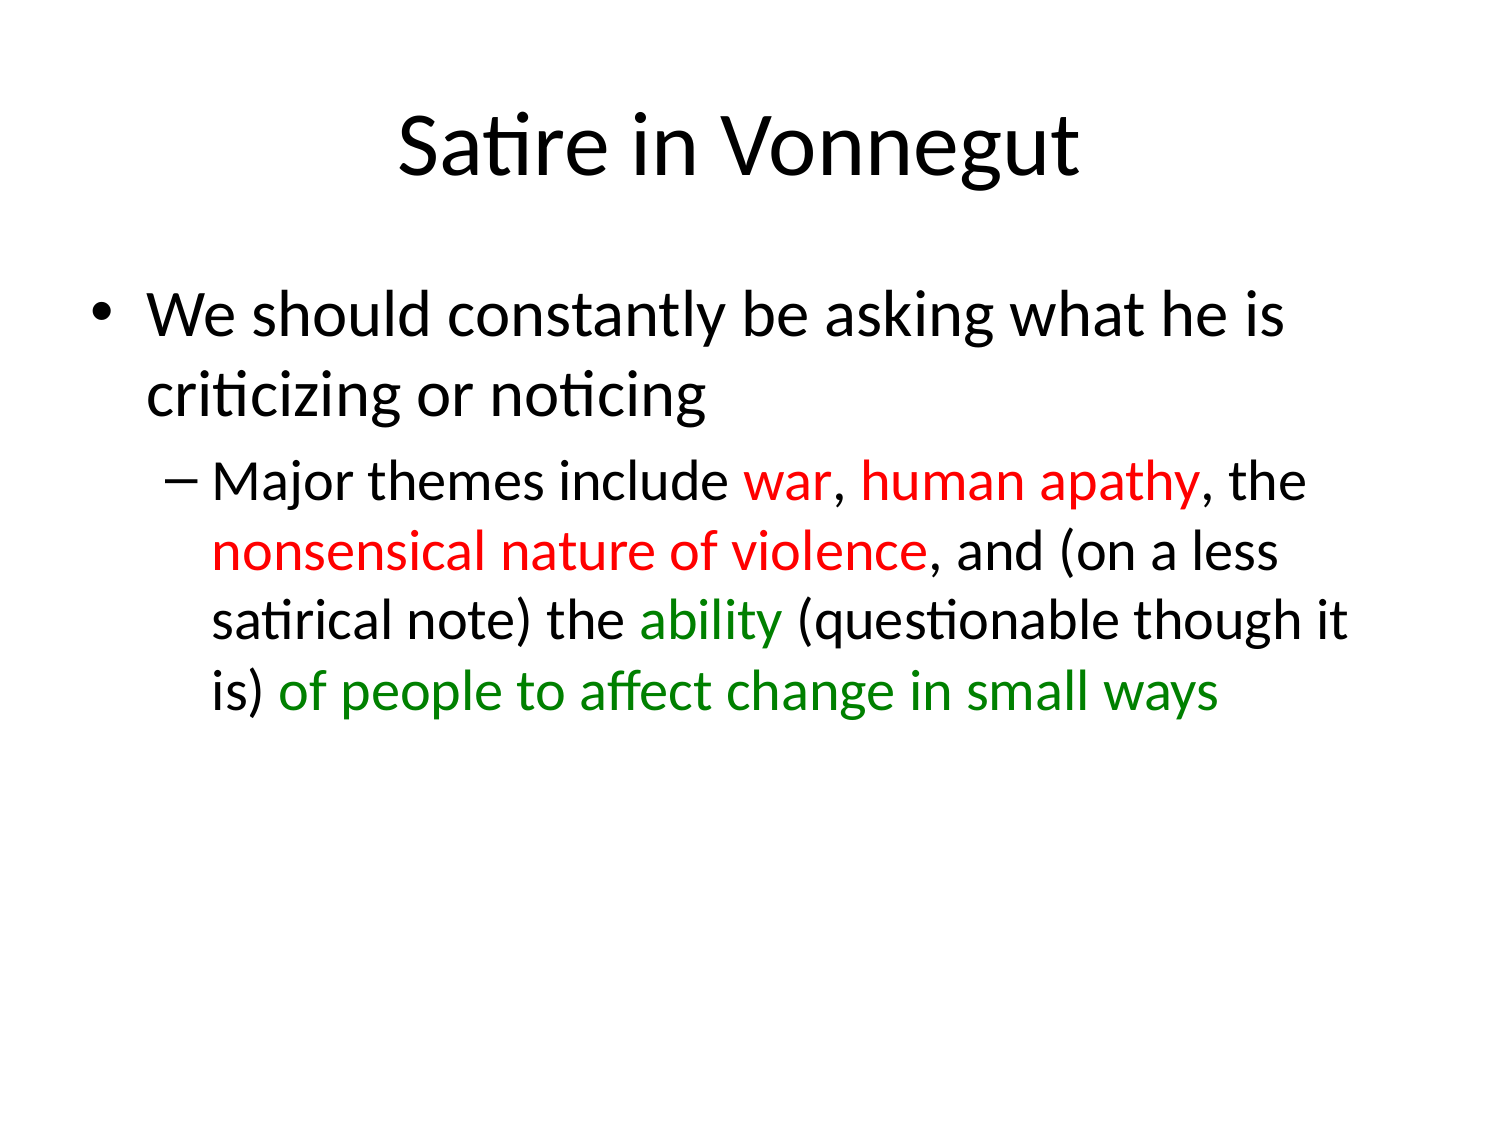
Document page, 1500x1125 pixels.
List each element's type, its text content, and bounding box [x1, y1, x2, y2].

title Satire in Vonnegut [75, 45, 1425, 233]
list We should constantly be asking what he is criticizing or noticing Major themes include war, human apathy, the nonsensical nature of violence, and (on a less satirical note) the ability (questionable though it is) of people to affect change in small ways [75, 262, 1425, 1005]
